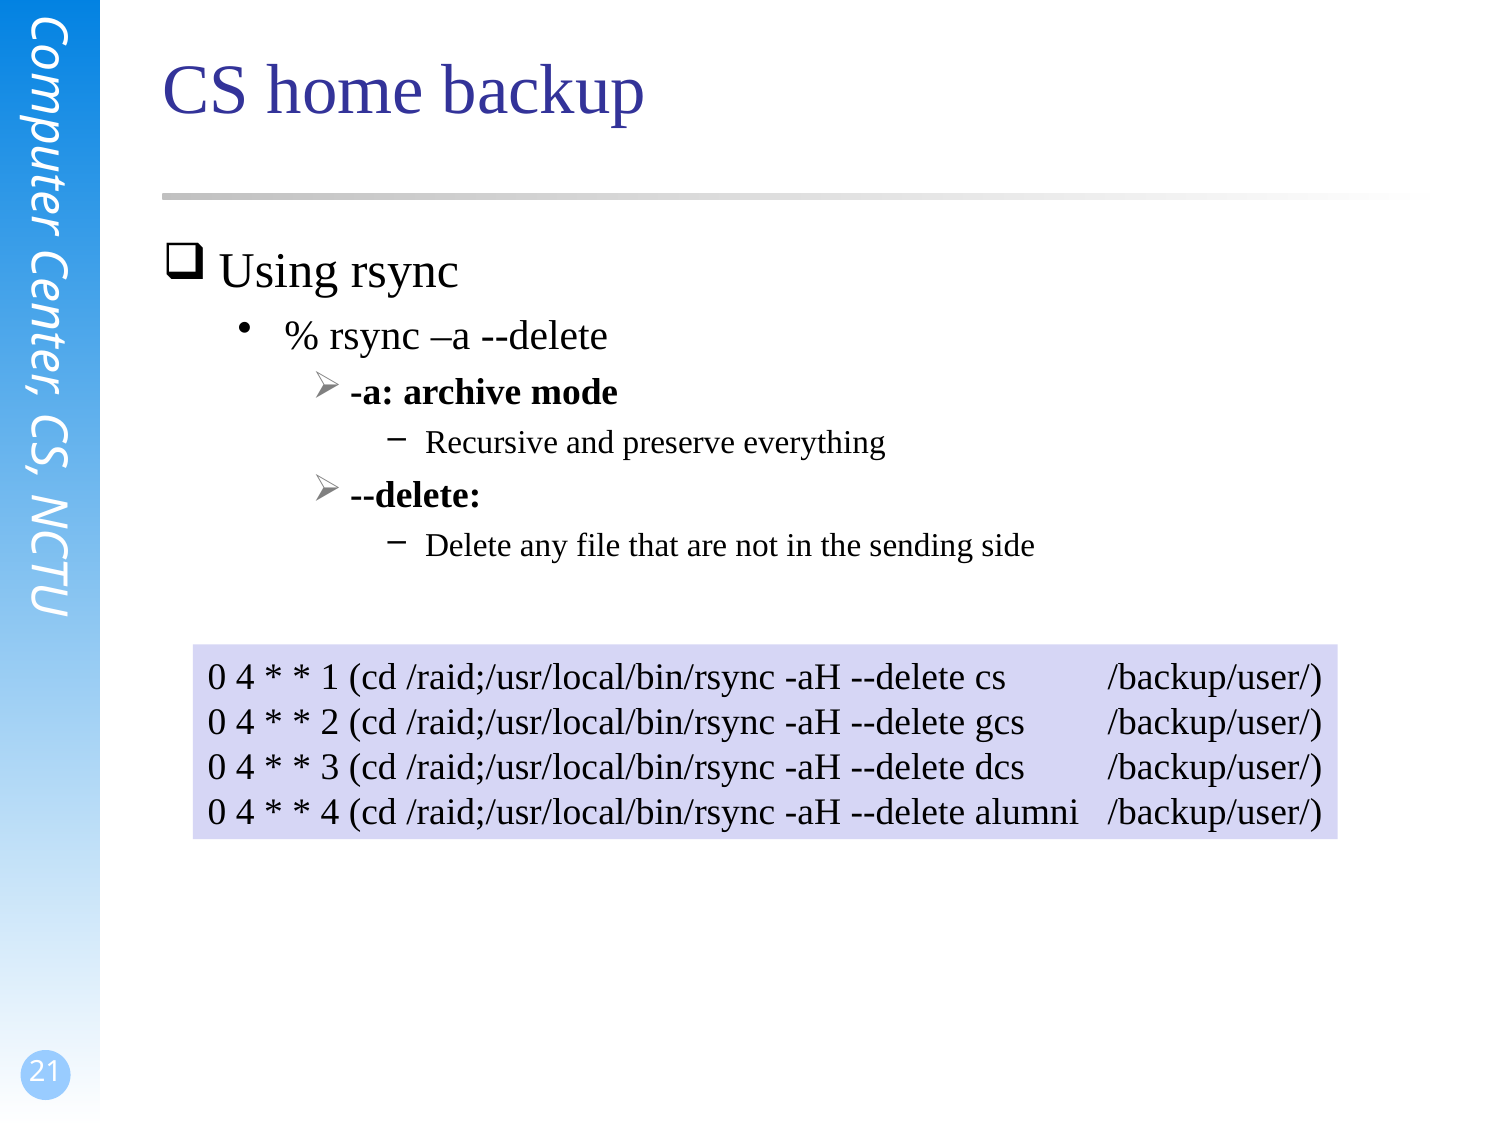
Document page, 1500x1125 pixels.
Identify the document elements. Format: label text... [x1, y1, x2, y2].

title CS home backup [162, 42, 1438, 231]
list Using rsync % rsync –a --delete -a: archive mode Recursive and preserve everything --delete: Delete any file that are not in the sending side [162, 237, 1438, 1000]
text_box 0 4 * * 1 (cd /raid;/usr/local/bin/rsync -aH --delete cs /backup/user/) 0 4 * * 2 (cd /raid;/usr/local/bin/rsync -aH --delete gcs /backup/user/) 0 4 * * 3 (cd /raid;/usr/local/bin/rsync -aH --delete dcs /backup/user/) 0 4 * * 4 (cd /raid;/usr/local/bin/rsync -aH --delete alumni /backup/user/) [192, 644, 1338, 840]
